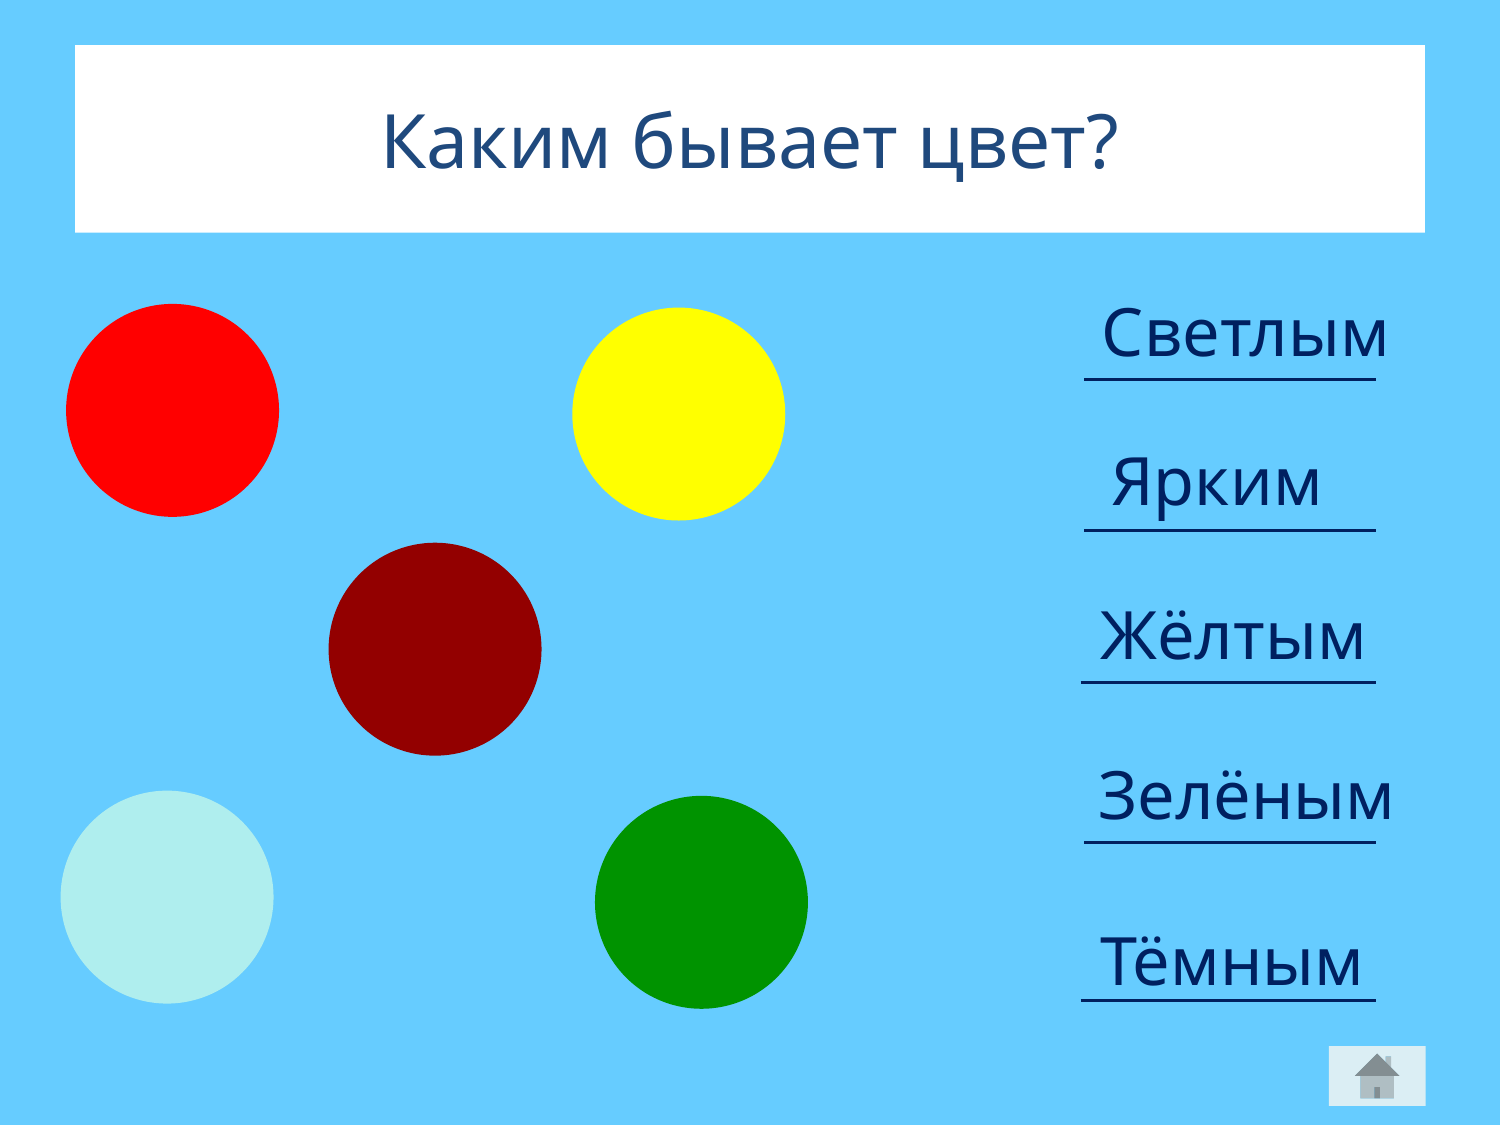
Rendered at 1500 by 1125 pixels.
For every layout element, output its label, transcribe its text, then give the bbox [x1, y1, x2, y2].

text_box [598, 798, 805, 1006]
text_box Светлым [1084, 280, 1500, 379]
text_box [69, 307, 276, 514]
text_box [67, 304, 279, 516]
text_box Жёлтым [1082, 583, 1500, 682]
text_box [63, 793, 271, 1001]
title Каким бывает цвет? [75, 45, 1425, 233]
text_box Ярким [1093, 430, 1483, 528]
text_box [575, 310, 783, 518]
text_box [331, 545, 539, 753]
text_box Тёмным [1082, 909, 1500, 1008]
text_box Зелёным [1080, 744, 1500, 842]
